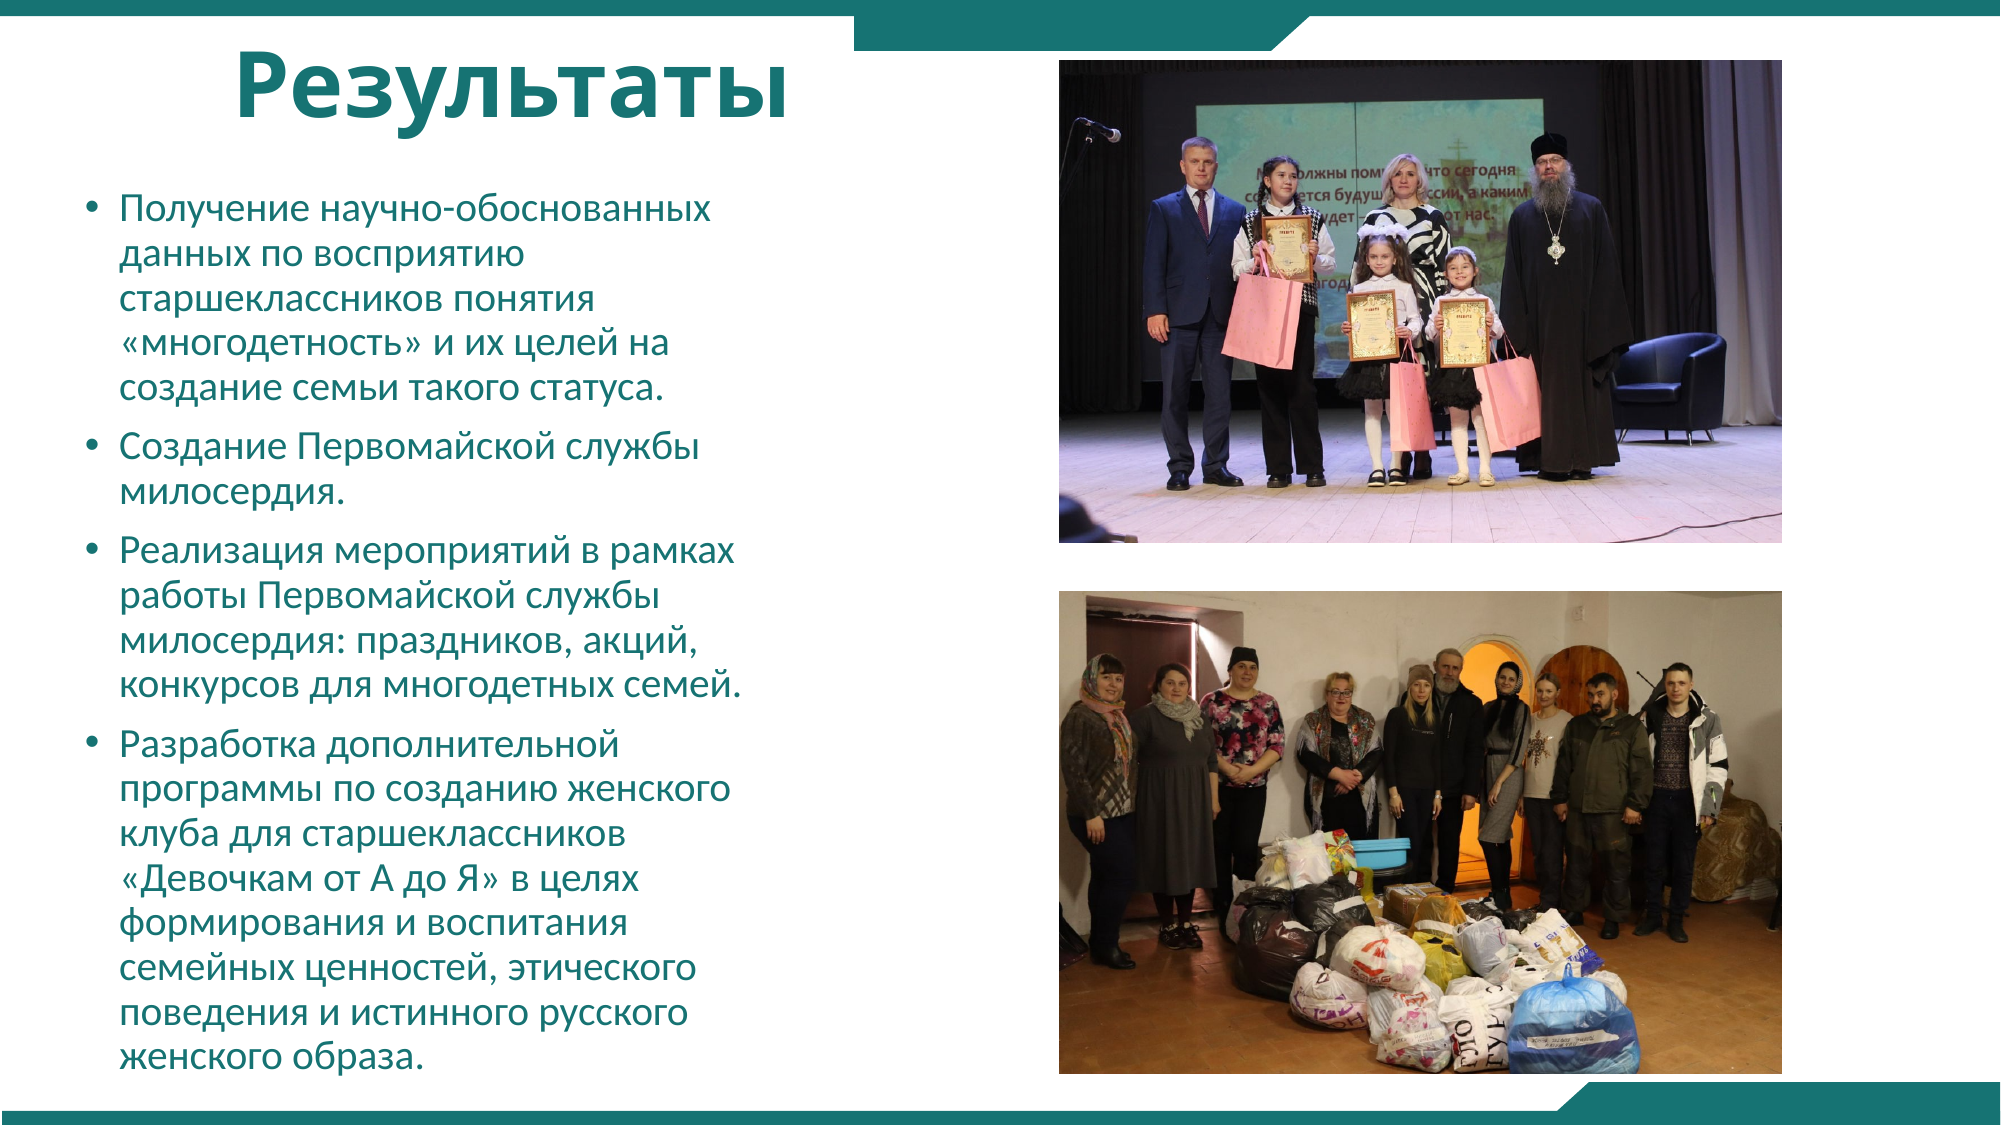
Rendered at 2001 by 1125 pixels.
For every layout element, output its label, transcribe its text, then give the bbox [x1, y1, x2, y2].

picture [1059, 60, 1782, 543]
title Результаты [217, 0, 1080, 197]
picture [1059, 591, 1782, 1074]
list Получение научно-обоснованных данных по восприятию старшеклассников понятия «многодетность» и их целей на создание семьи такого статуса. Создание Первомайской службы милосердия. Реализация мероприятий в рамках работы Первомайской службы милосердия: праздников, акций, конкурсов для многодетных семей. Разработка дополнительной программы по созданию женского клуба для старшеклассников «Девочкам от А до Я» в целях формирования и воспитания семейных ценностей, этического поведения и истинного русского женского образа. [69, 178, 816, 1094]
